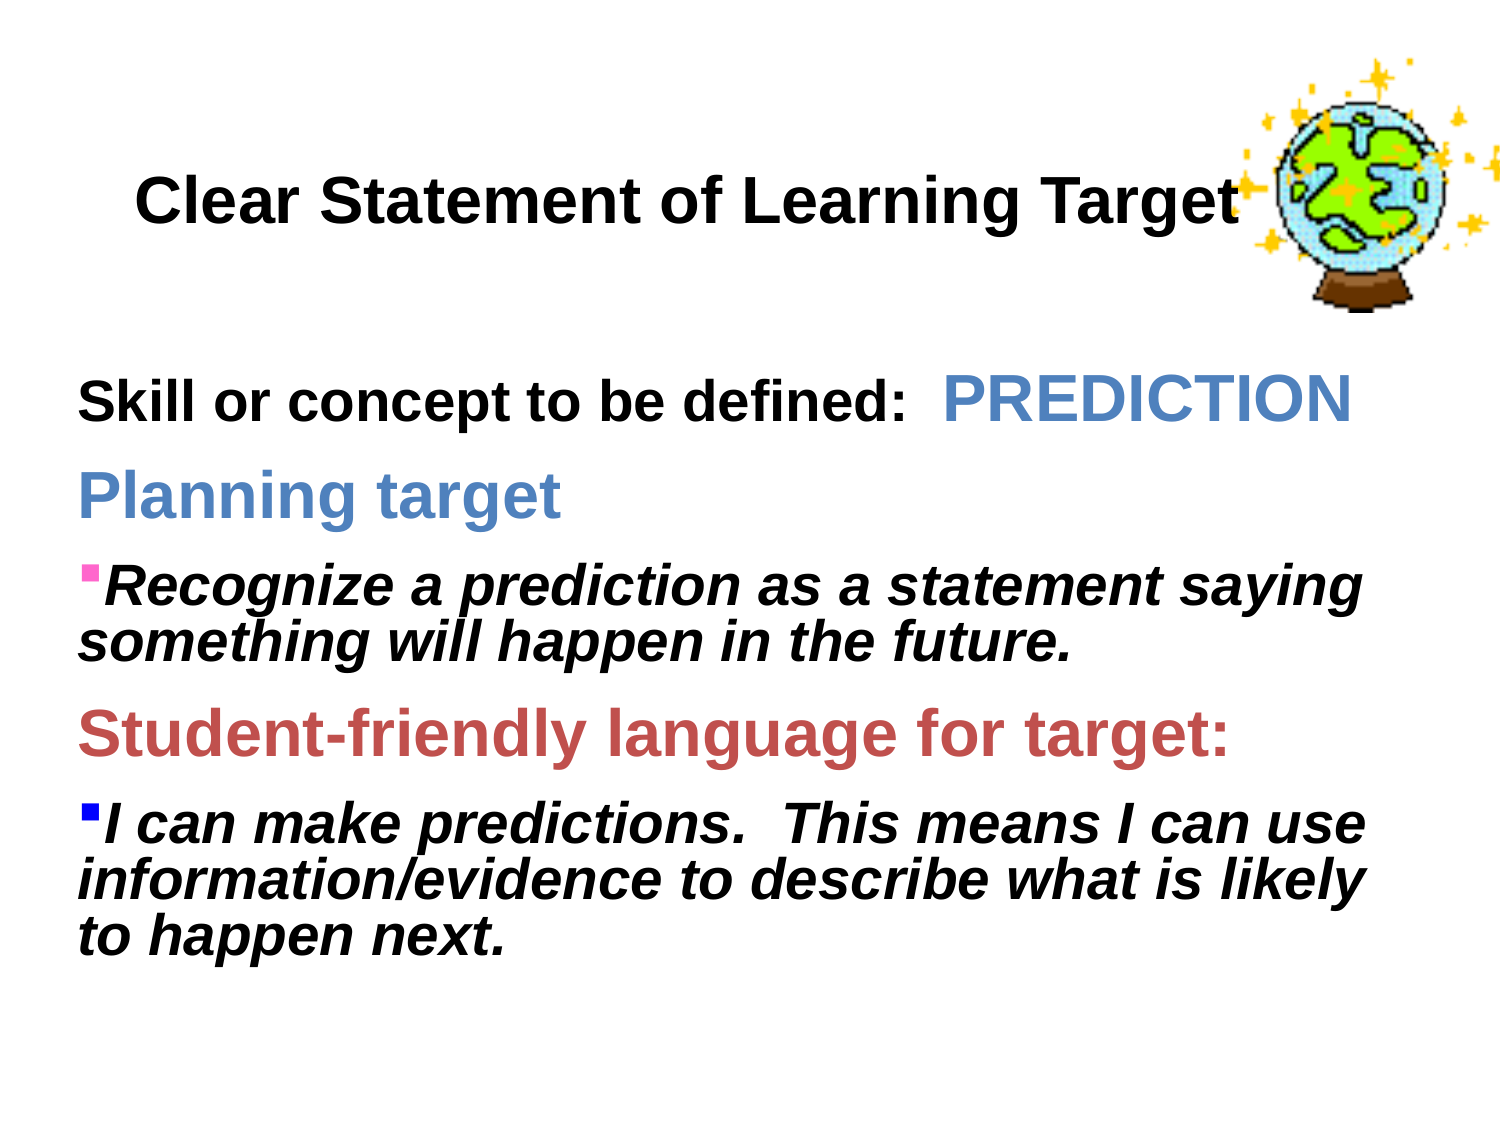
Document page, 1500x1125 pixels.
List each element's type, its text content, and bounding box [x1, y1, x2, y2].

text_box Skill or concept to be defined: PREDICTION Planning target Recognize a prediction as a statement saying something will happen in the future. Student-friendly language for target: I can make predictions. This means I can use information/evidence to describe what is likely to happen next. [62, 362, 1425, 974]
picture [1212, 41, 1500, 313]
text_box Clear Statement of Learning Target [37, 149, 1207, 245]
